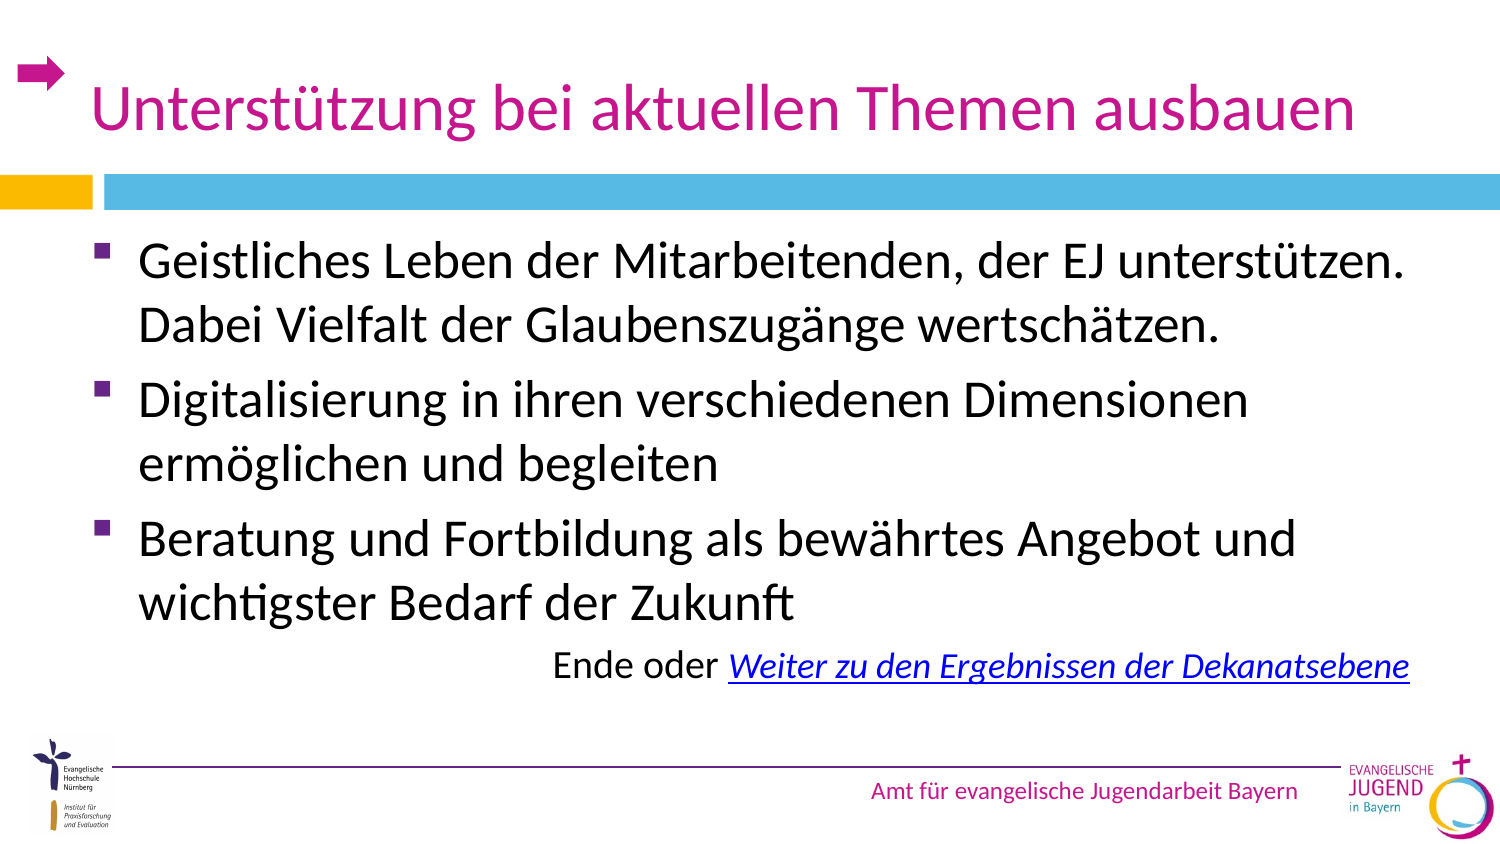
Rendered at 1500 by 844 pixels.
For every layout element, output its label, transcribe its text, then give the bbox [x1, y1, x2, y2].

picture [29, 734, 115, 836]
list Geistliches Leben der Mitarbeitenden, der EJ unterstützen. Dabei Vielfalt der Glaubenszugänge wertschätzen. Digitalisierung in ihren verschiedenen Dimensionen ermöglichen und begleiten Beratung und Fortbildung als bewährtes Angebot und wichtigster Bedarf der Zukunft Ende oder Weiter zu den Ergebnissen der Dekanatsebene [75, 218, 1425, 754]
picture [1340, 733, 1500, 844]
text_box [15, 53, 67, 93]
title Unterstützung bei aktuellen Themen ausbauen [75, 33, 1425, 175]
picture [0, 174, 1500, 210]
